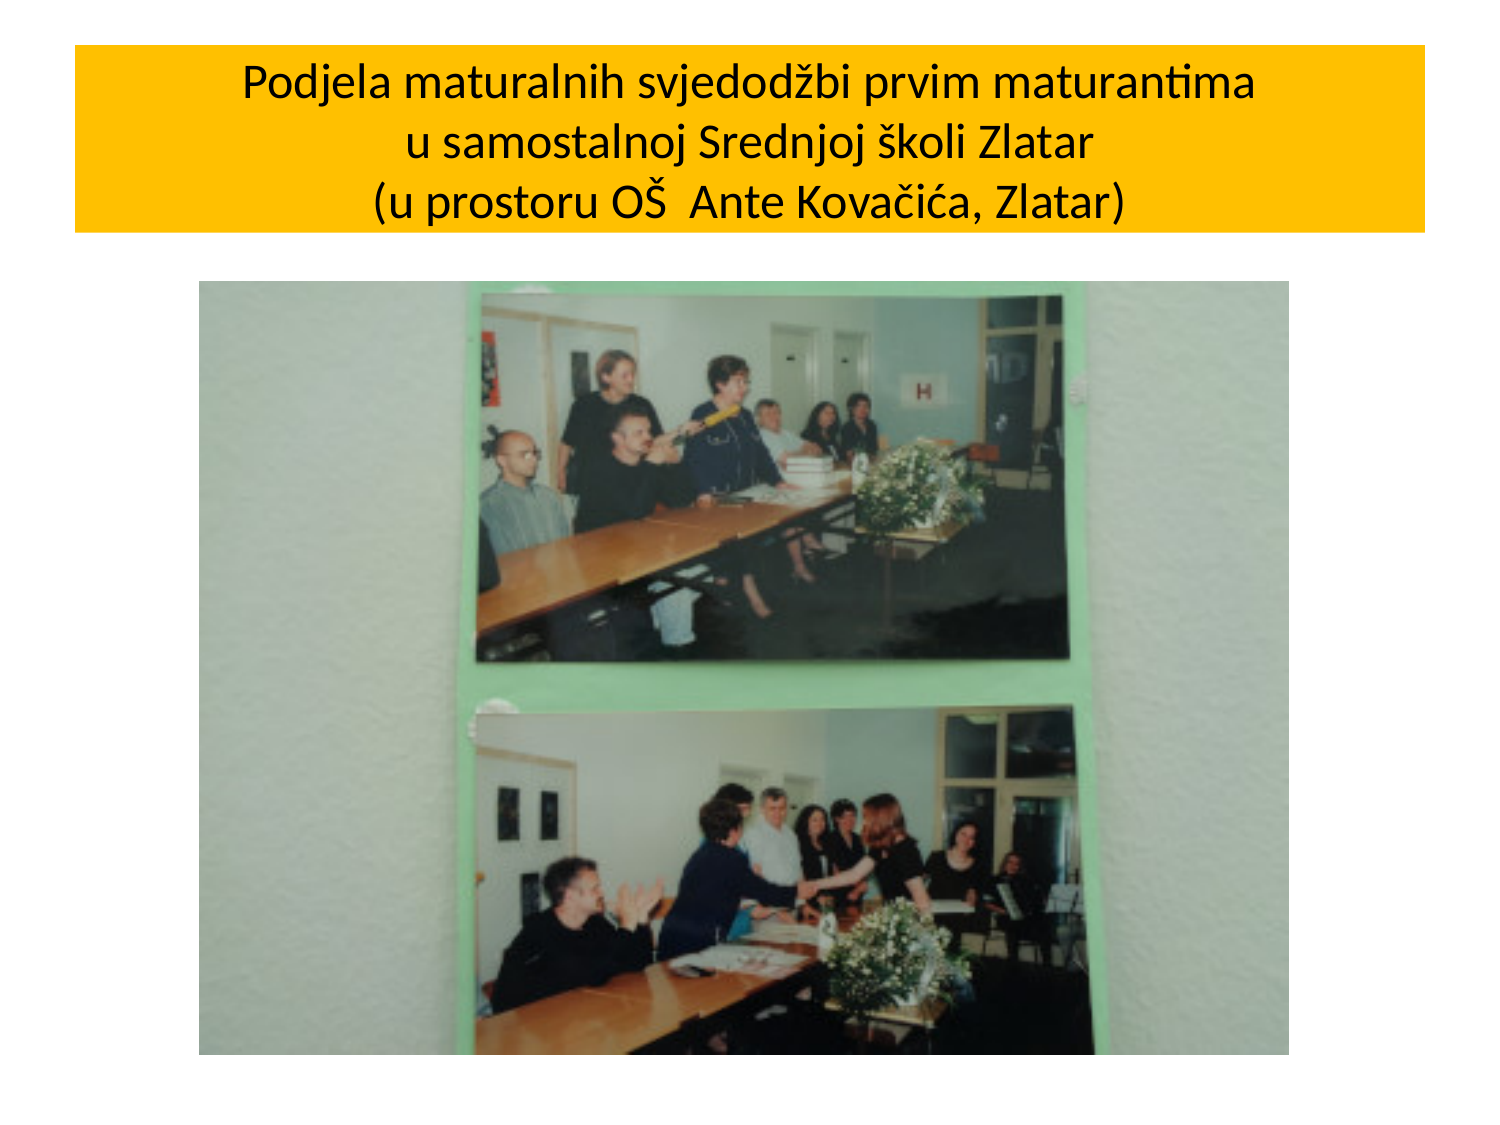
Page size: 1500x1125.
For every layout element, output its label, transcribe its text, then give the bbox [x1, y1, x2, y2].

title Podjela maturalnih svjedodžbi prvim maturantima u samostalnoj Srednjoj školi Zlatar (u prostoru OŠ Ante Kovačića, Zlatar) [75, 45, 1425, 233]
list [198, 280, 1290, 1055]
